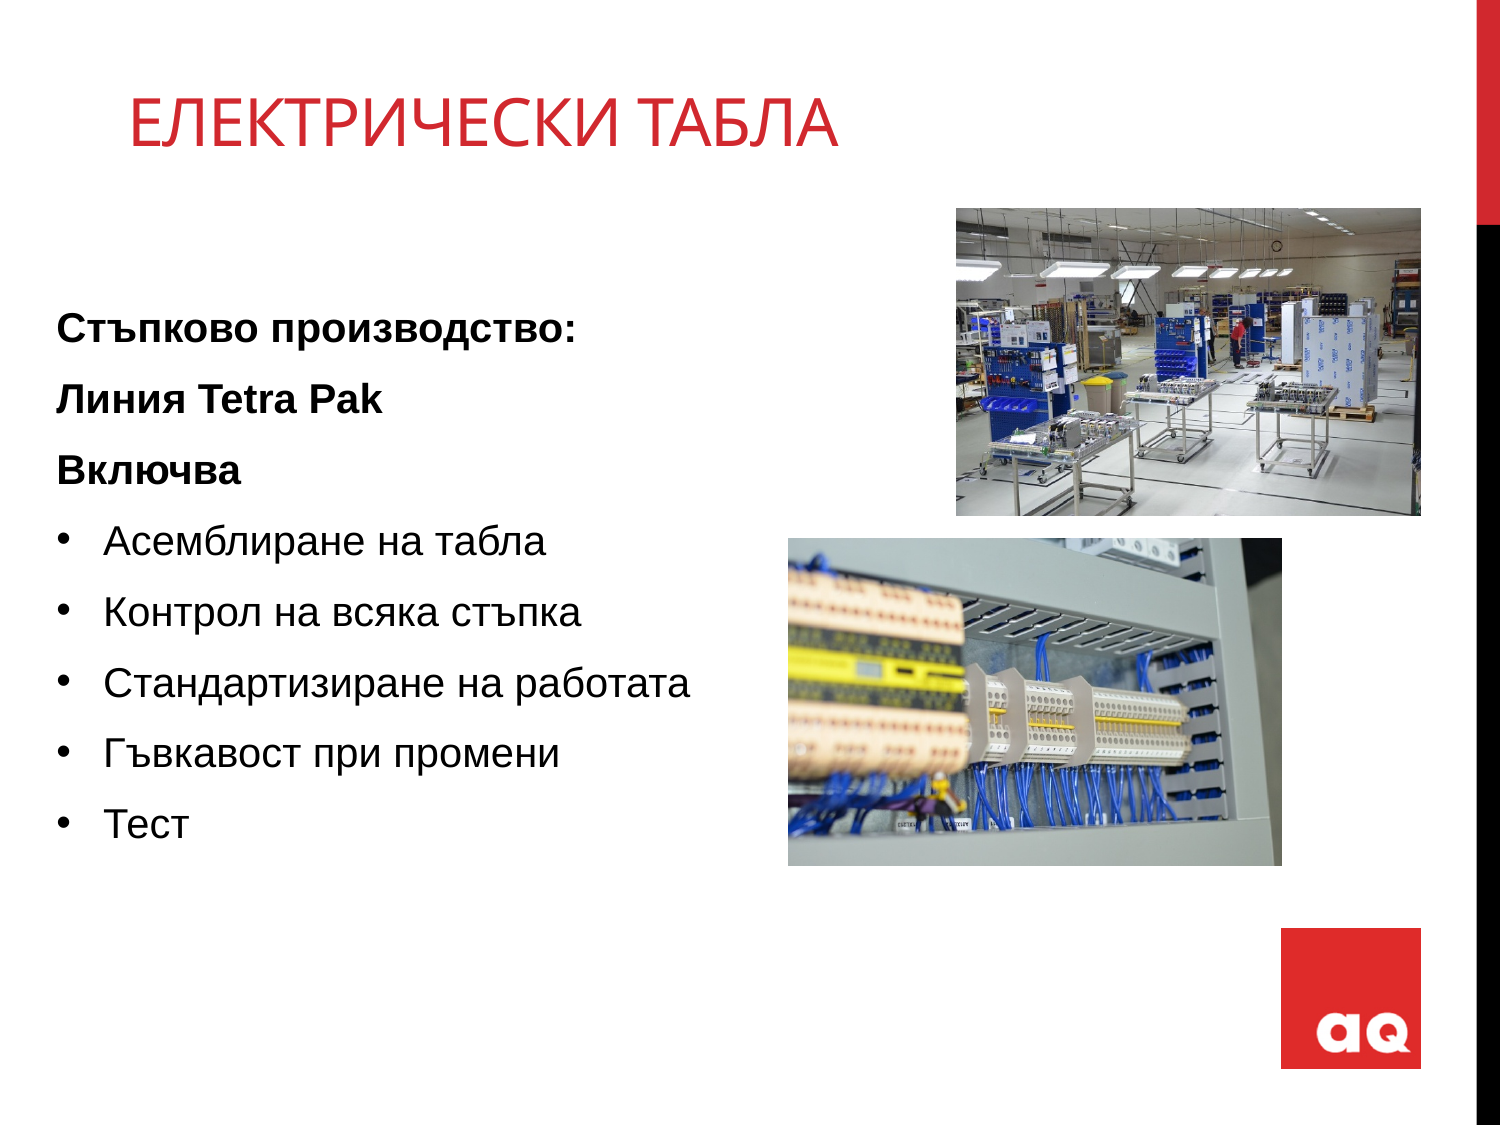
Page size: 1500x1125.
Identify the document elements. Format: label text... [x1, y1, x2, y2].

title Електрически Табла [112, 54, 1388, 168]
picture [1280, 928, 1422, 1069]
picture [956, 207, 1422, 516]
picture [787, 538, 1282, 866]
list Стъпково производство: Линия Tetra Pak Включва Асемблиране на табла Контрол на всяка стъпка Стандартизиране на работата Гъвкавост при промени Тест [41, 243, 998, 986]
